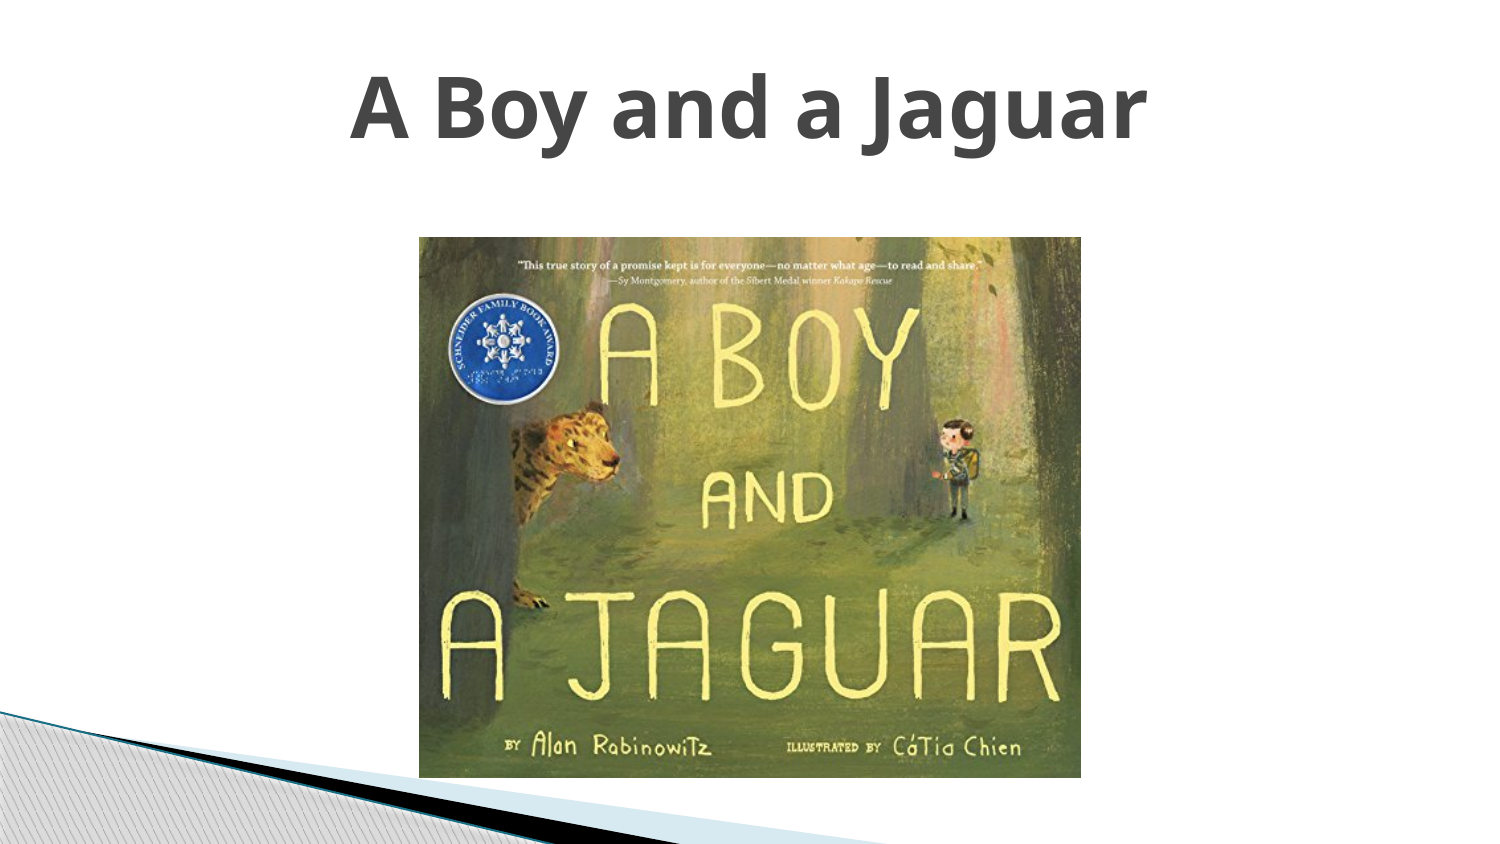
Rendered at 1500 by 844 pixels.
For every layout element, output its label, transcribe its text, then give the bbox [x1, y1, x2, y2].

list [419, 237, 1081, 779]
title A Boy and a Jaguar [75, 33, 1425, 175]
